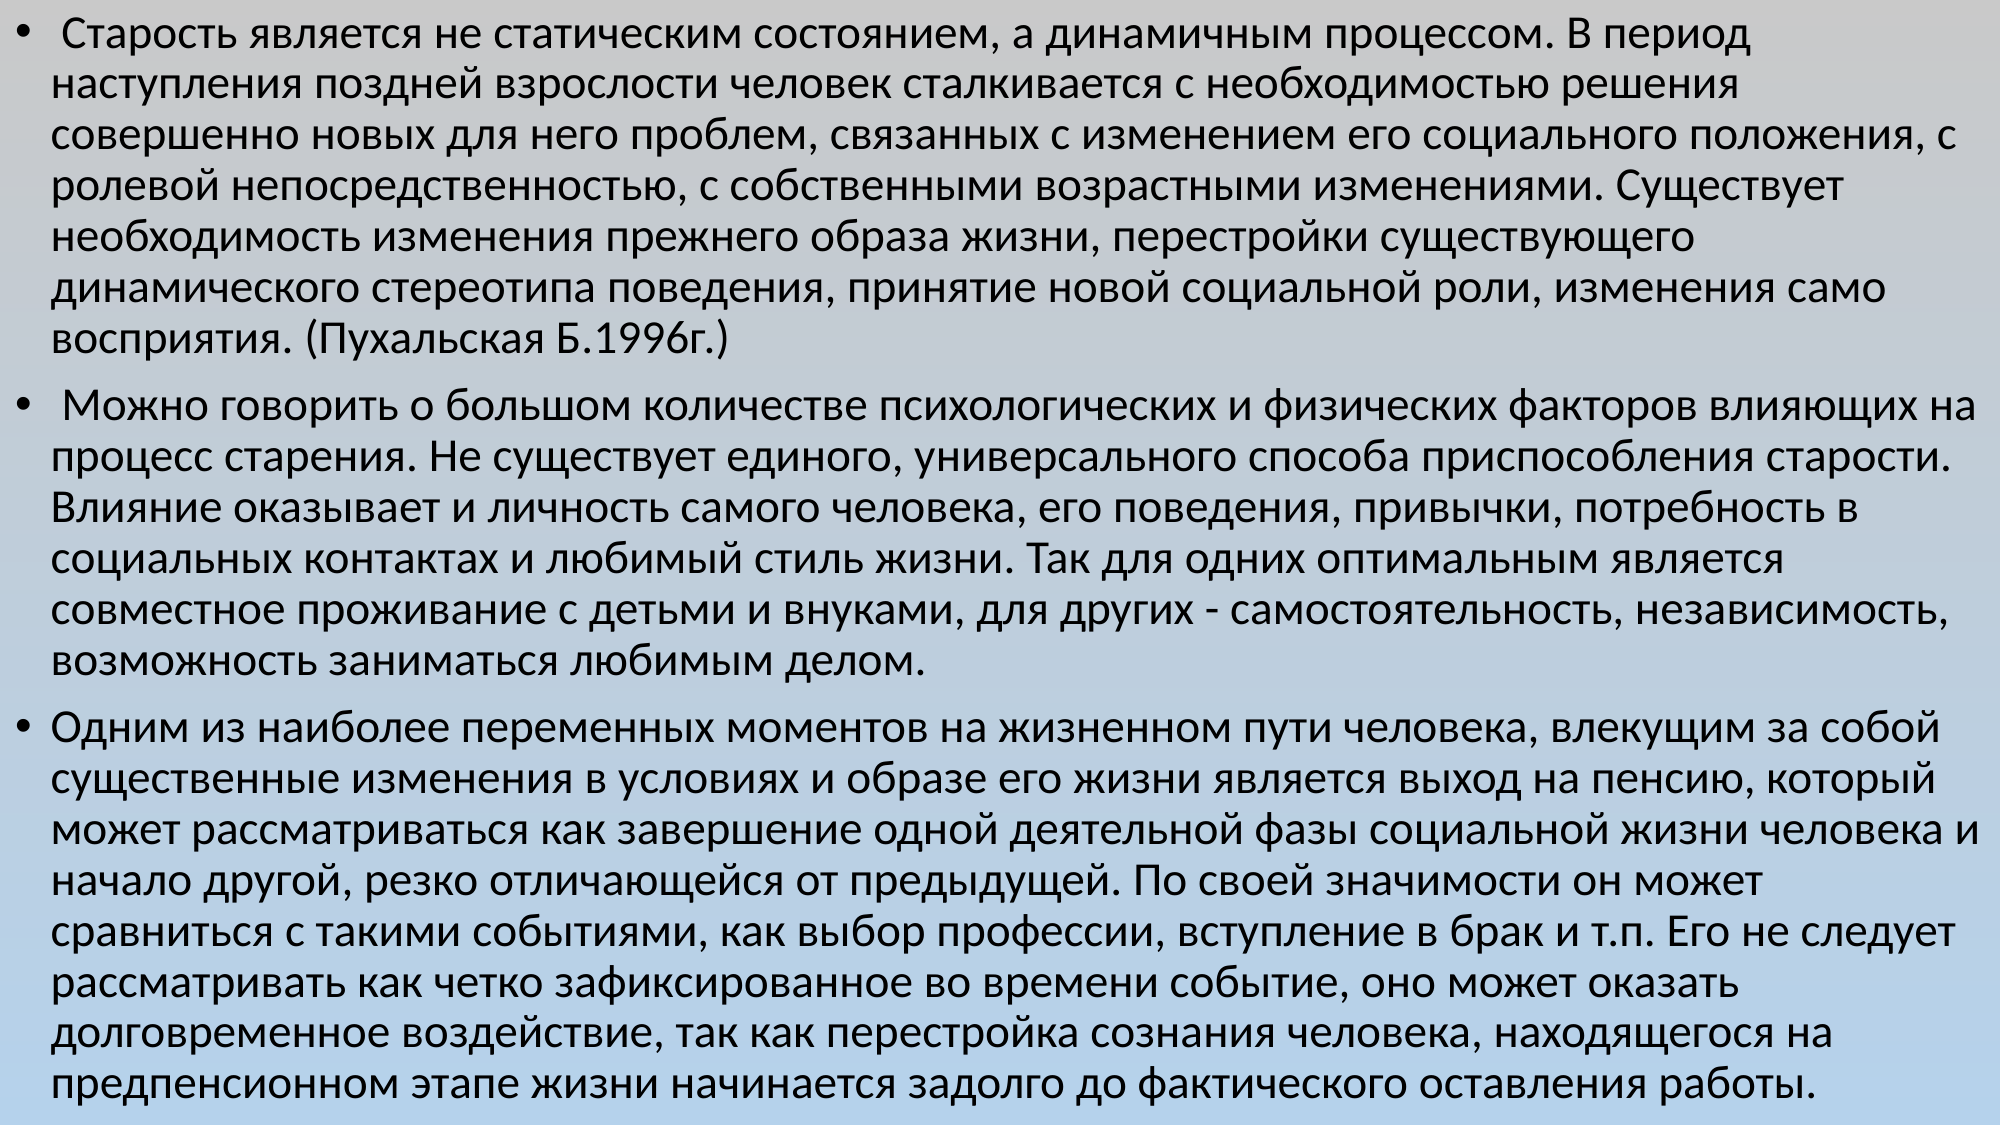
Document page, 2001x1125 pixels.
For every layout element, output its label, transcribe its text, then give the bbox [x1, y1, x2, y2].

list Старость является не статическим состоянием, а динамичным процессом. В период наступления поздней взрослости человек сталкивается с необходимостью решения совершенно новых для него проблем, связанных с изменением его социального положения, с ролевой непосредственностью, с собственными возрастными изменениями. Существует необходимость изменения прежнего образа жизни, перестройки существующего динамического стереотипа поведения, принятие новой социальной роли, изменения само восприятия. (Пухальская Б.1996г.) Можно говорить о большом количестве психологических и физических факторов влияющих на процесс старения. Не существует единого, универсального способа приспособления старости. Влияние оказывает и личность самого человека, его поведения, привычки, потребность в социальных контактах и любимый стиль жизни. Так для одних оптимальным является совместное проживание с детьми и внуками, для других - самостоятельность, независимость, возможность заниматься любимым делом. Одним из наиболее переменных моментов на жизненном пути человека, влекущим за собой существенные изменения в условиях и образе его жизни является выход на пенсию, который может рассматриваться как завершение одной деятельной фазы социальной жизни человека и начало другой, резко отличающейся от предыдущей. По своей значимости он может сравниться с такими событиями, как выбор профессии, вступление в брак и т.п. Его не следует рассматривать как четко зафиксированное во времени событие, оно может оказать долговременное воздействие, так как перестройка сознания человека, находящегося на предпенсионном этапе жизни начинается задолго до фактического оставления работы. [0, 0, 2000, 1125]
